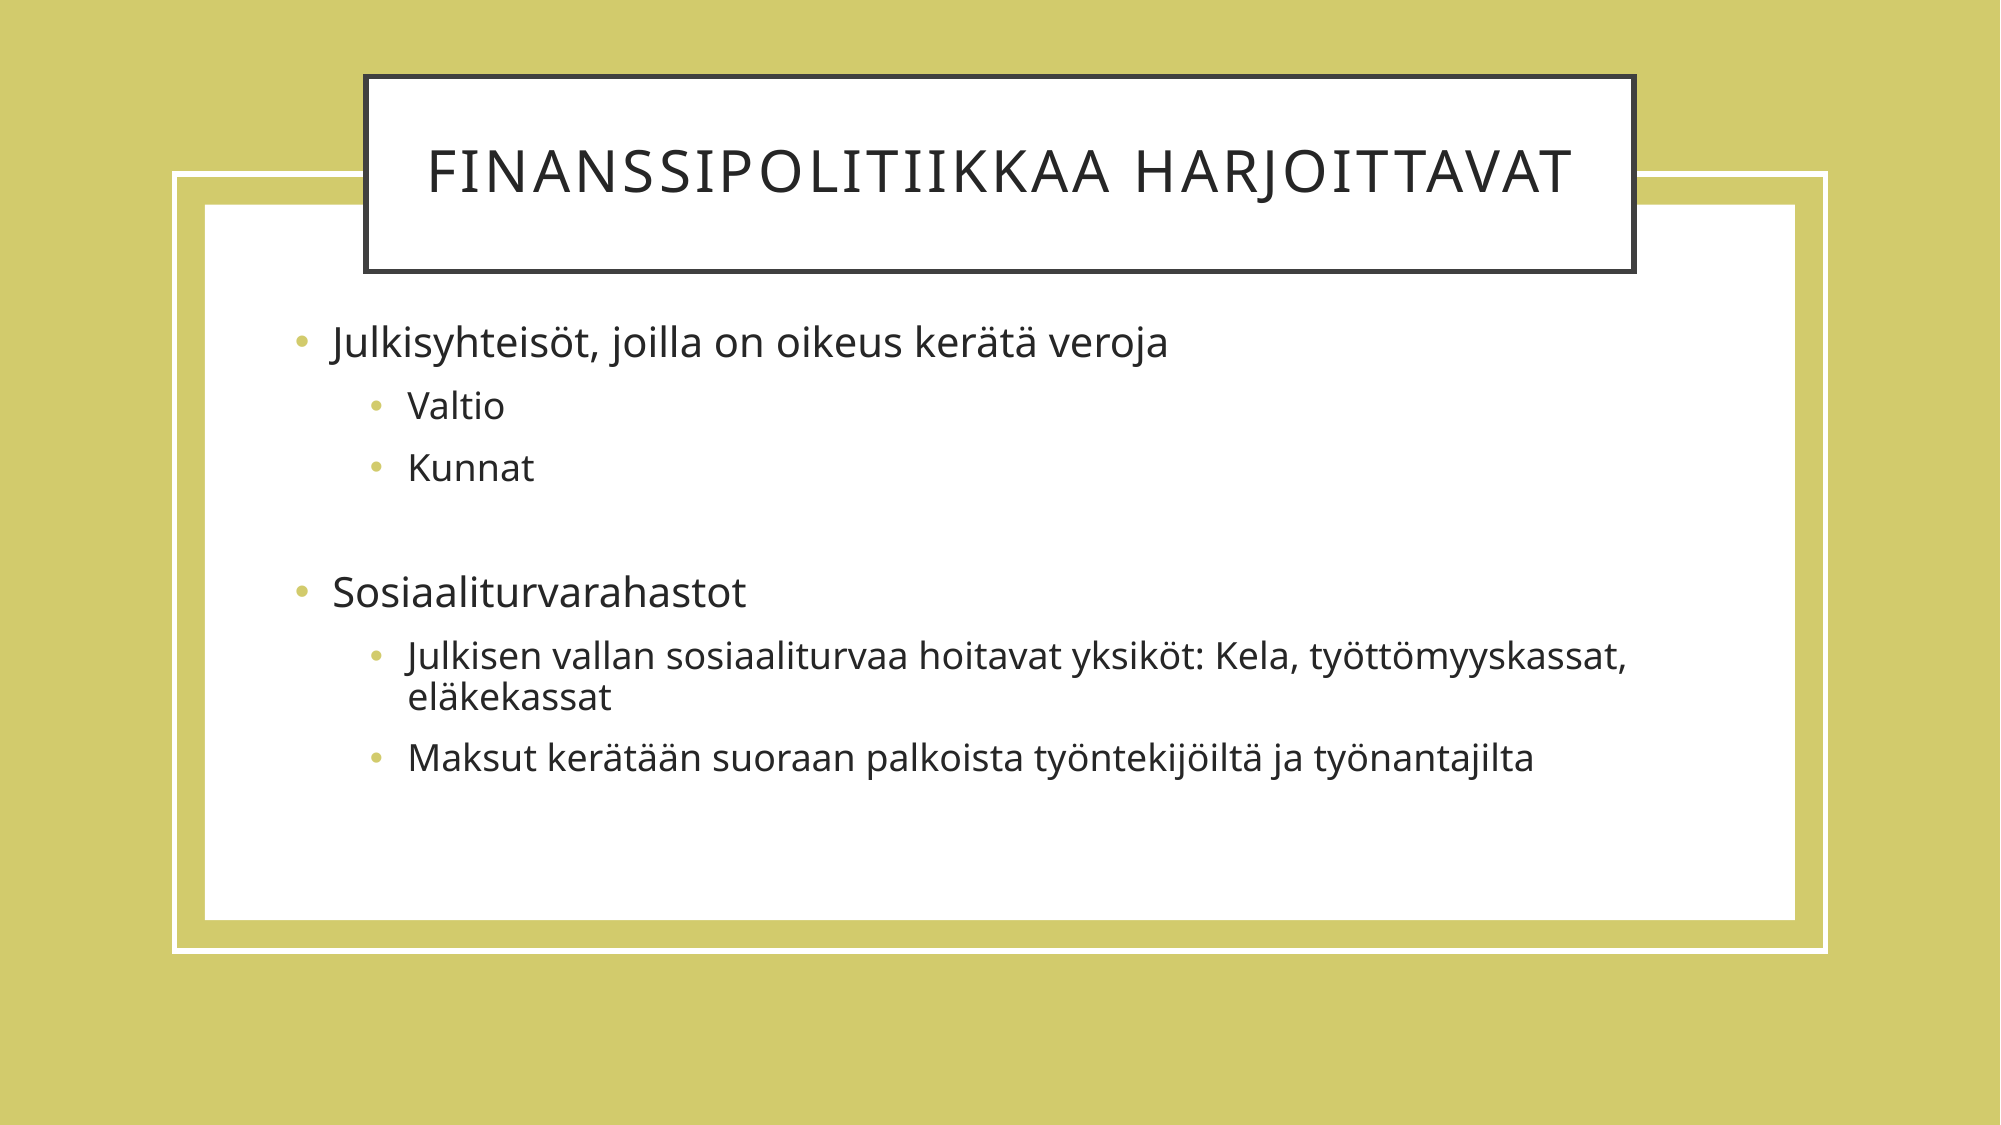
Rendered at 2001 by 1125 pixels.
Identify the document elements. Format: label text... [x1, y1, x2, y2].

title FINANSSIPOLITIIKKAA HARJOITTAVAT [363, 74, 1637, 274]
text_box [0, 0, 2000, 1125]
list Julkisyhteisöt, joilla on oikeus kerätä veroja Valtio Kunnat Sosiaaliturvarahastot Julkisen vallan sosiaaliturvaa hoitavat yksiköt: Kela, työttömyyskassat, eläkekassat Maksut kerätään suoraan palkoista työntekijöiltä ja työnantajilta [279, 314, 1721, 849]
text_box [173, 173, 1827, 952]
